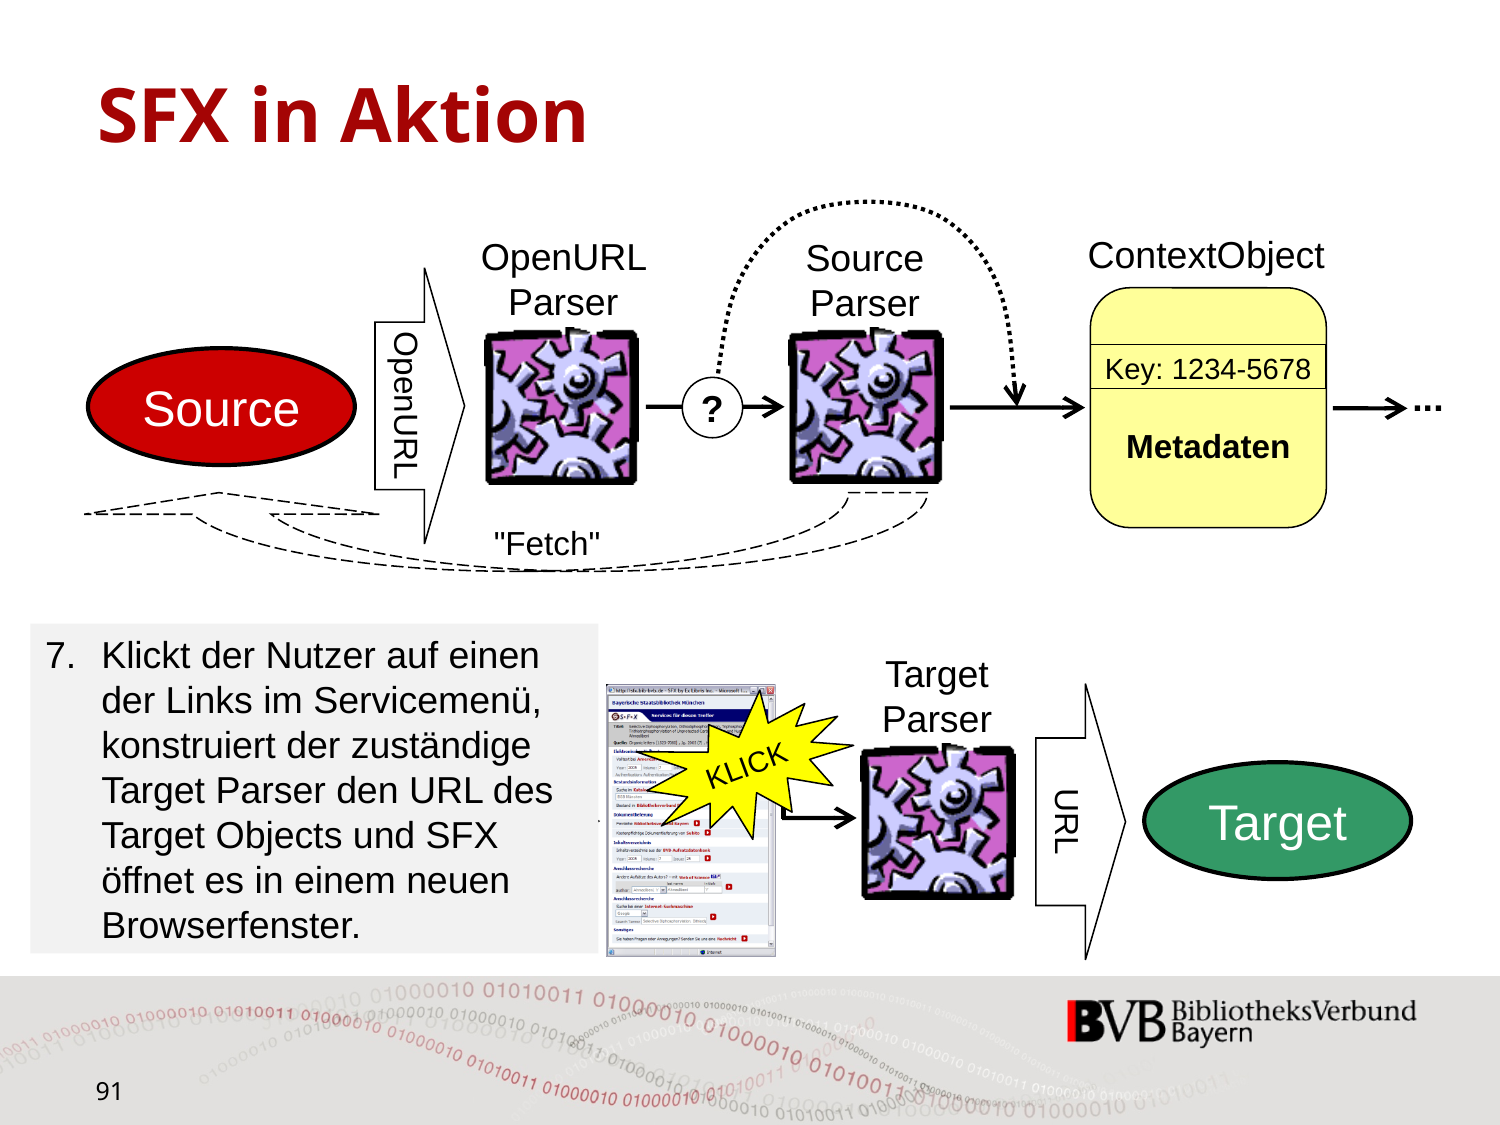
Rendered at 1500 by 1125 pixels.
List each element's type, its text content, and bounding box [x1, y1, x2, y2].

text_box URL [1040, 683, 1126, 960]
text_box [1058, 223, 1354, 528]
picture [0, 976, 1500, 1125]
text_box [971, 241, 1026, 407]
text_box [834, 642, 1040, 900]
text_box KLICK [788, 782, 793, 813]
text_box Source [87, 348, 355, 466]
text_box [460, 225, 666, 485]
text_box ? [682, 377, 743, 438]
slide_number 91 [80, 1067, 388, 1125]
text_box Target [1144, 762, 1412, 880]
text_box [784, 201, 952, 224]
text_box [135, 625, 537, 952]
text_box KLICK [781, 703, 829, 786]
text_box OpenURL [375, 267, 455, 545]
text_box [84, 492, 581, 572]
picture [606, 684, 776, 957]
text_box "Fetch" [472, 514, 623, 570]
title SFX in Aktion [82, 59, 1417, 171]
text_box ... [1397, 366, 1464, 427]
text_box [749, 766, 784, 820]
text_box [717, 251, 757, 407]
text_box Klickt der Nutzer auf einen der Links im Servicemenü, konstruiert der zuständige Target Parser den URL des Target Objects und SFX öffnet es in einem neuen Browserfenster. [30, 623, 599, 954]
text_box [762, 226, 968, 485]
